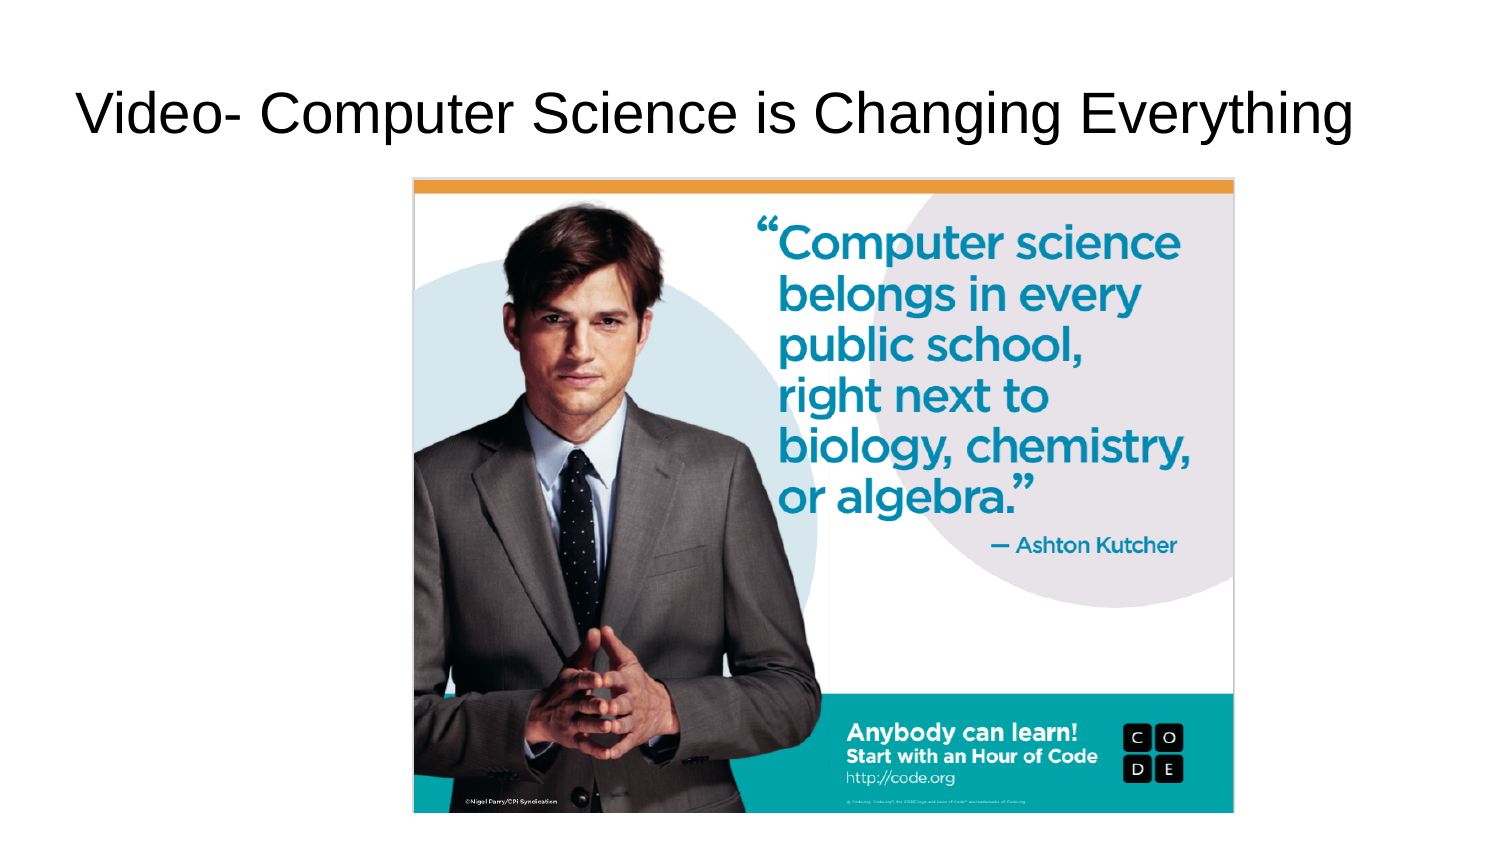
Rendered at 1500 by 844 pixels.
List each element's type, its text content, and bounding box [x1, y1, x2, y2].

picture [412, 177, 1235, 813]
text_box Video- Computer Science is Changing Everything [60, 68, 1372, 153]
